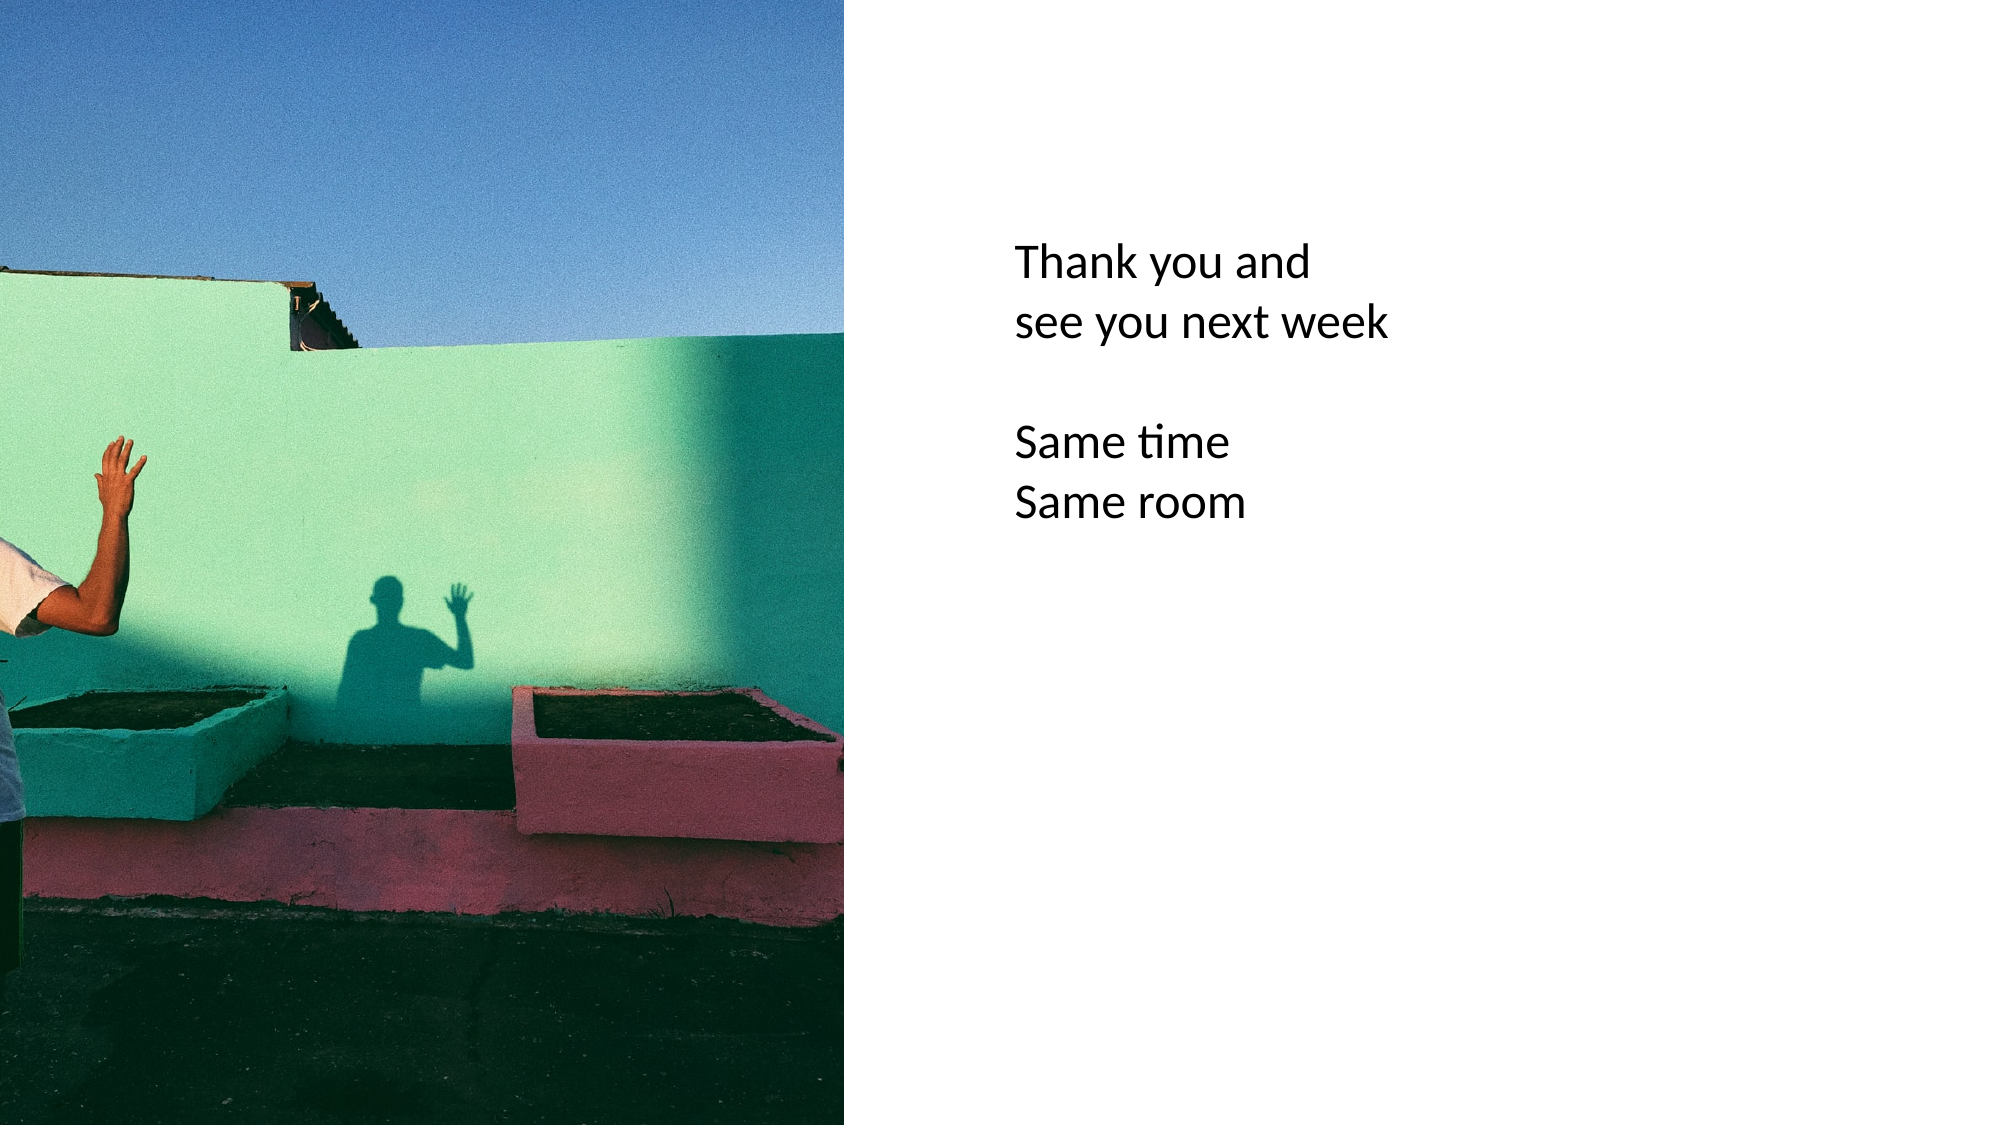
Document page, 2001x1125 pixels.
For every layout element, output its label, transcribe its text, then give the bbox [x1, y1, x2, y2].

picture [0, 0, 844, 1125]
text_box Thank you and see you next week Same time Same room [999, 221, 1827, 537]
